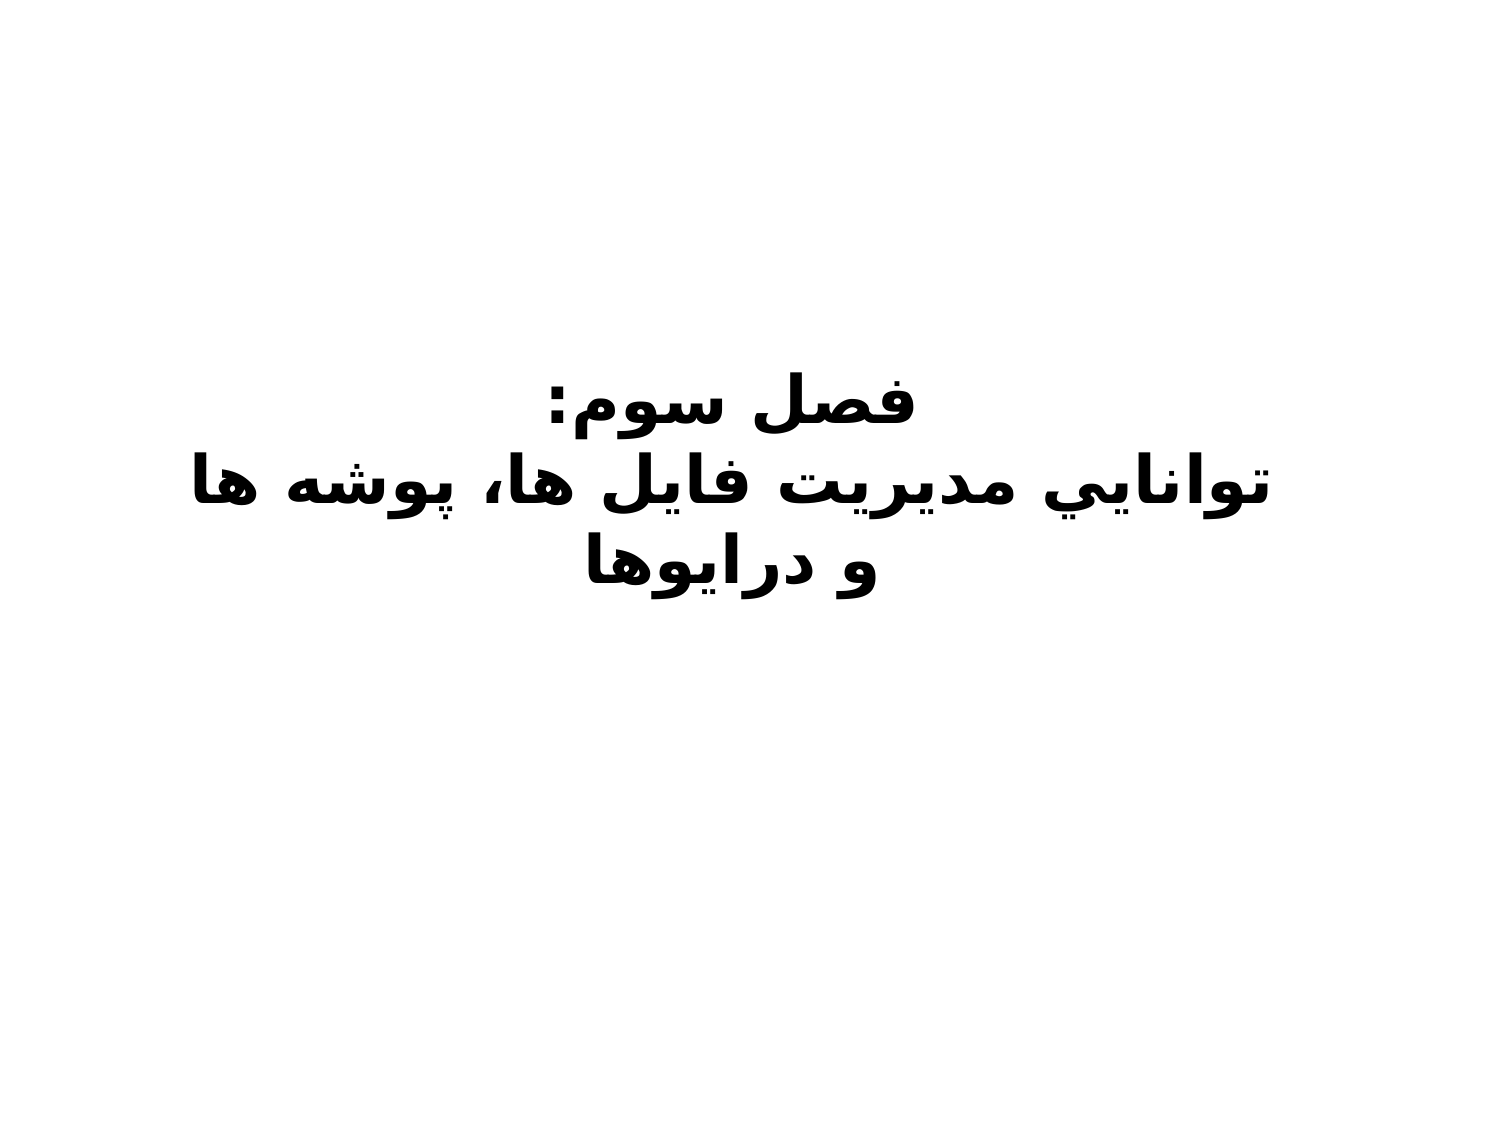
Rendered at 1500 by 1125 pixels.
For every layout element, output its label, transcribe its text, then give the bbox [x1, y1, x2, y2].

subtitle ﻓﺼﻞ ﺳﻮم: ﺗﻮاﻧﺎﻳﻲ ﻣﺪﻳﺮﻳﺖ ﻓﺎﻳﻞ ﻫﺎ، ﭘﻮﺷﻪ ﻫﺎ و دراﻳﻮﻫﺎ [147, 278, 1317, 740]
